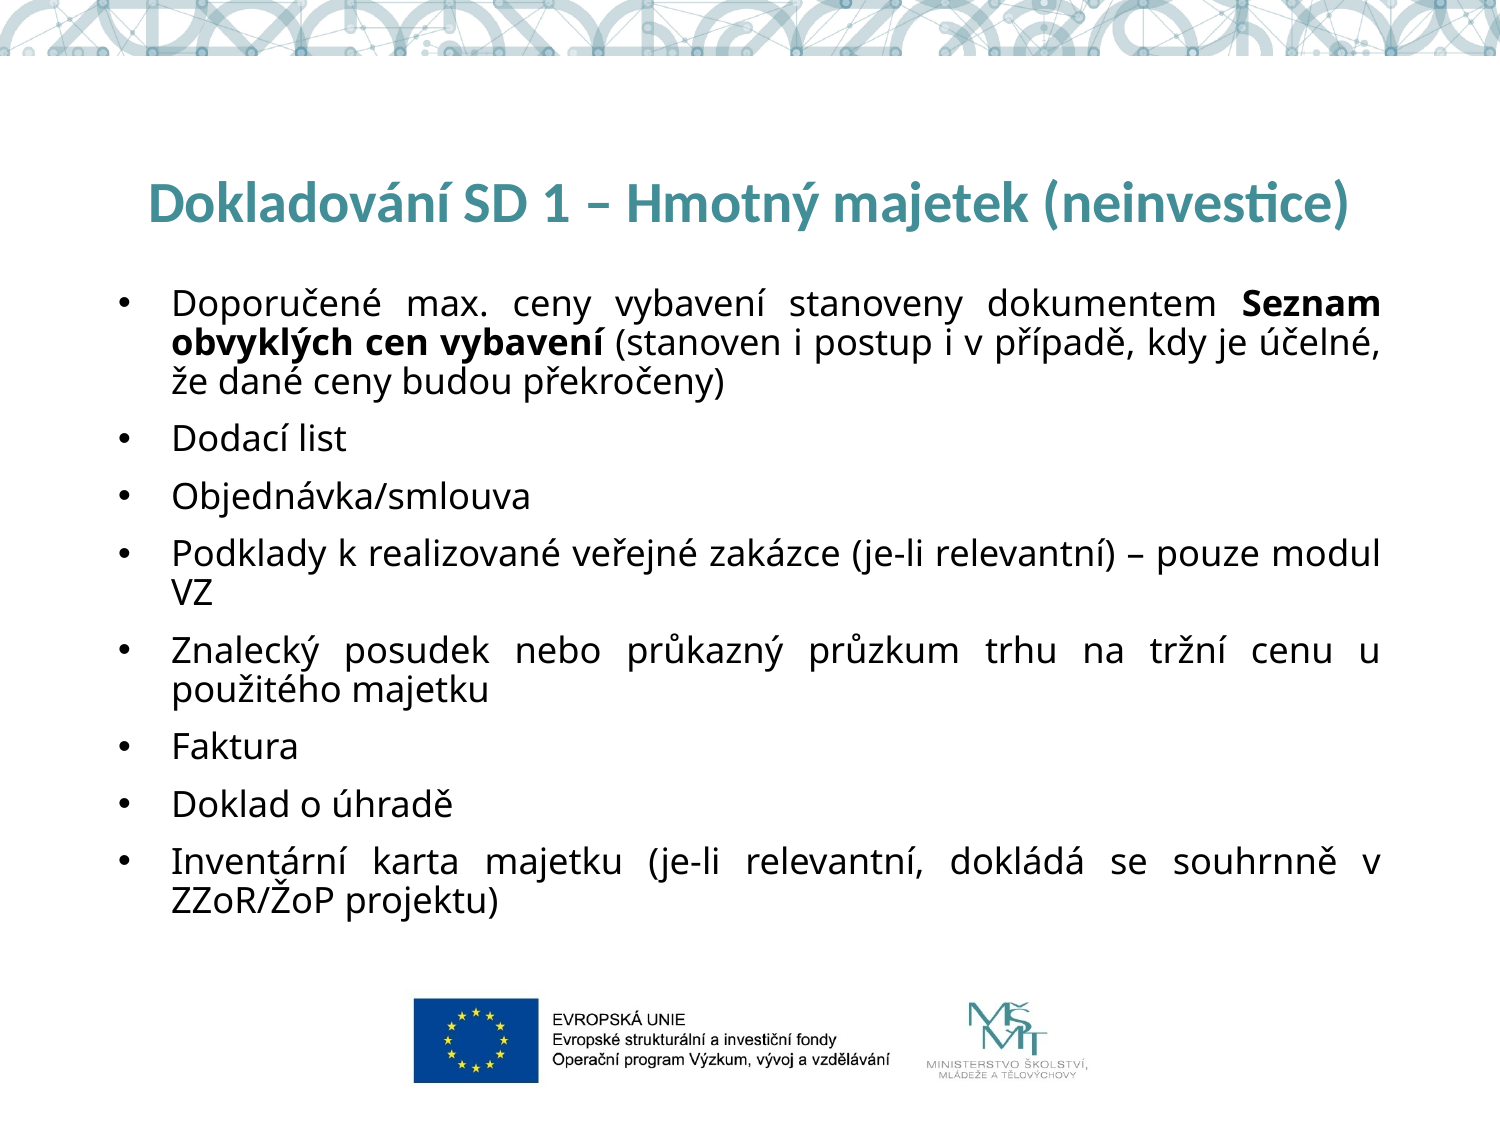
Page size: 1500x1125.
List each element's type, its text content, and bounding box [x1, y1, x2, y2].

picture [0, 0, 1500, 56]
title Dokladování SD 1 – Hmotný majetek (neinvestice) [103, 129, 1397, 277]
list Doporučené max. ceny vybavení stanoveny dokumentem Seznam obvyklých cen vybavení (stanoven i postup i v případě, kdy je účelné, že dané ceny budou překročeny) Dodací list Objednávka/smlouva Podklady k realizované veřejné zakázce (je-li relevantní) – pouze modul VZ Znalecký posudek nebo průkazný průzkum trhu na tržní cenu u použitého majetku Faktura Doklad o úhradě Inventární karta majetku (je-li relevantní, dokládá se souhrnně v ZZoR/ŽoP projektu) [103, 277, 1397, 935]
picture [371, 956, 1129, 1125]
